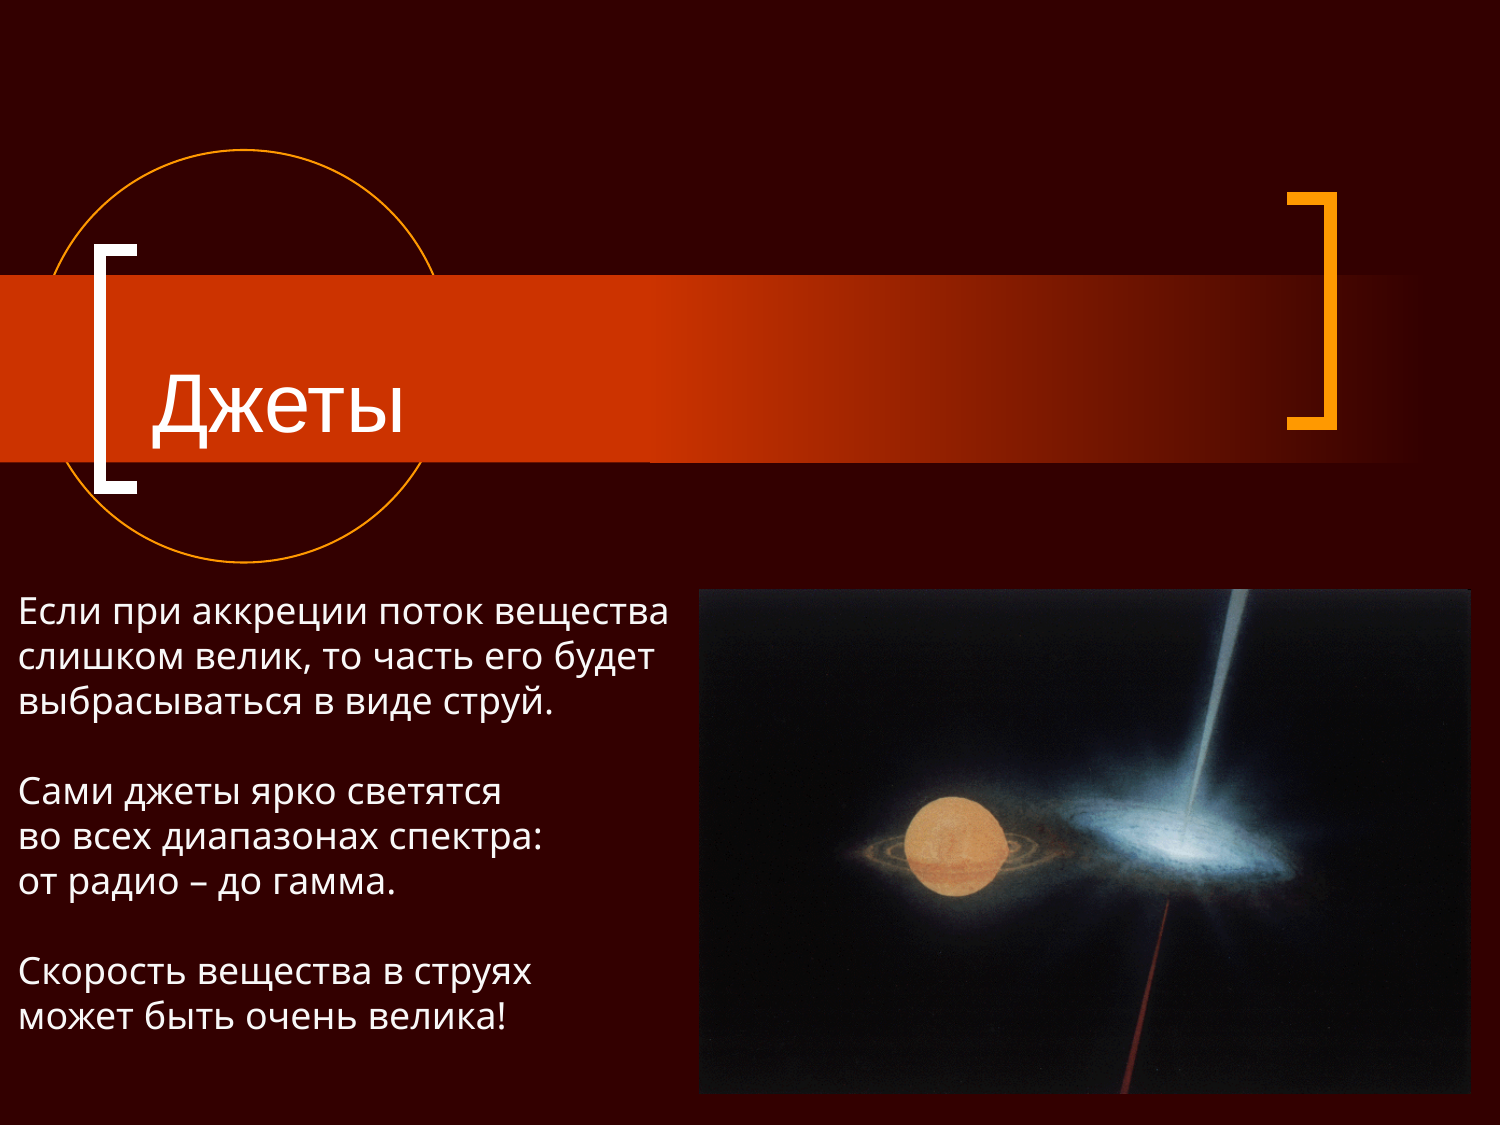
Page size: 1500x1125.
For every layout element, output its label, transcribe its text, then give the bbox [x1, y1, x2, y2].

picture [699, 589, 1471, 1094]
text_box Если при аккреции поток вещества слишком велик, то часть его будет выбрасываться в виде струй. Сами джеты ярко светятся во всех диапазонах спектра: от радио – до гамма. Скорость вещества в струях может быть очень велика! [2, 580, 685, 1045]
title Джеты [137, 224, 1312, 457]
